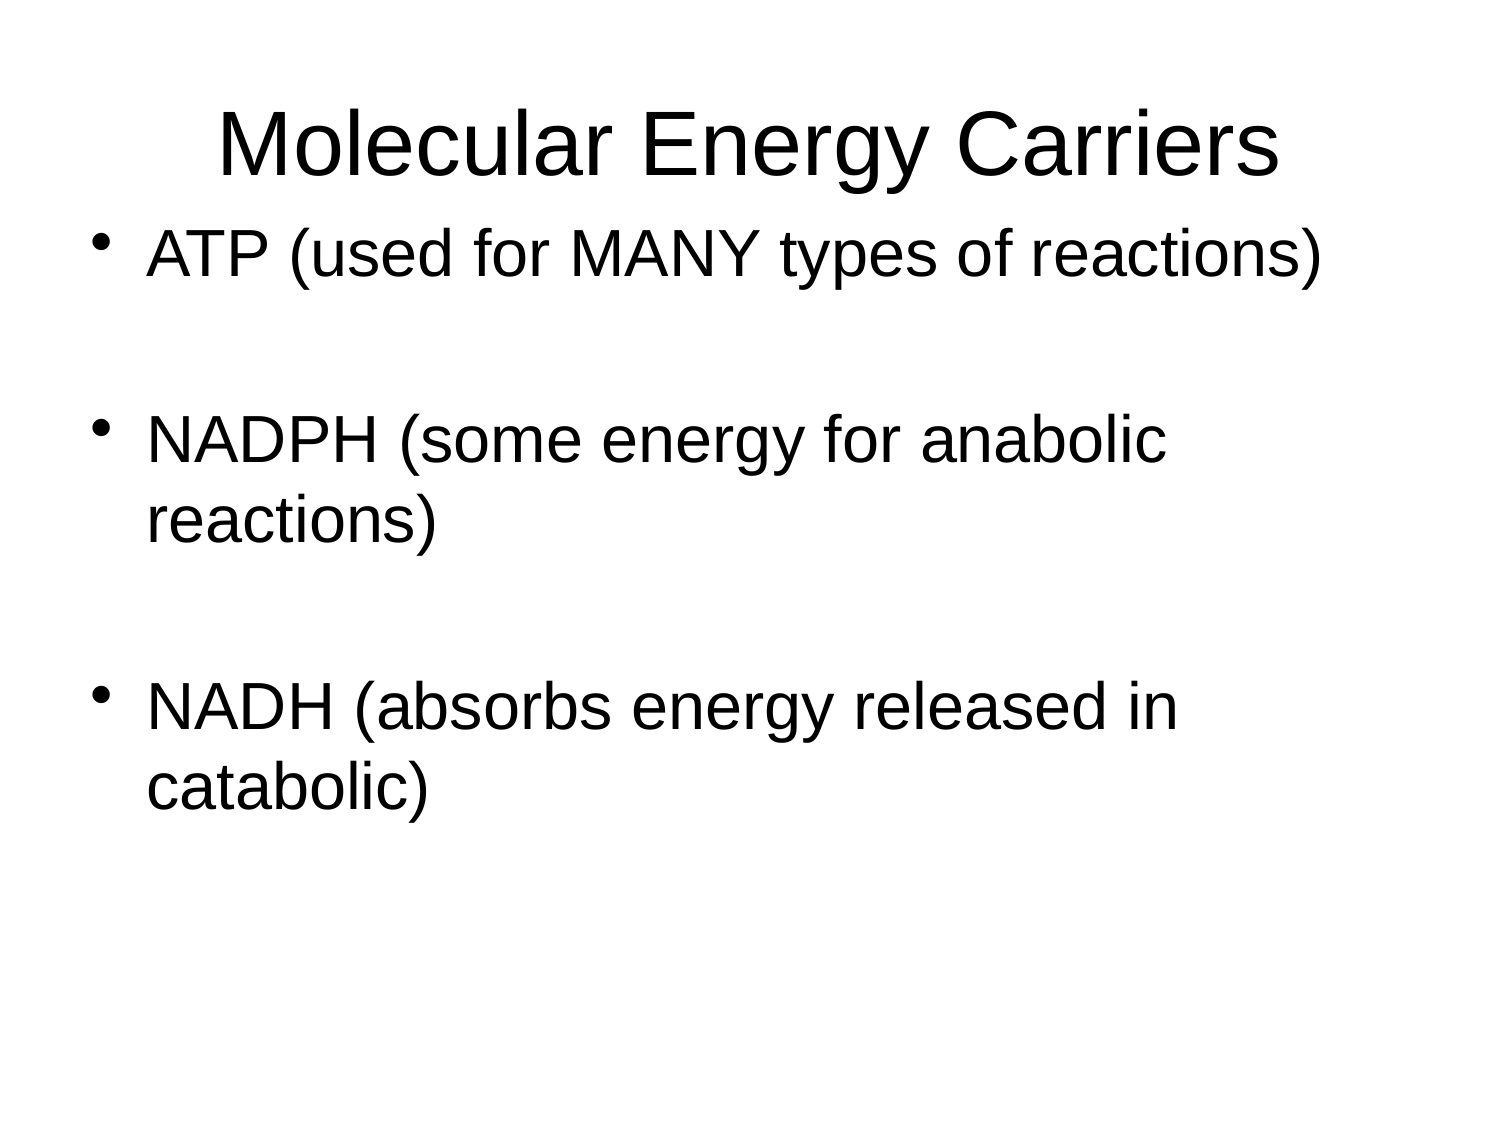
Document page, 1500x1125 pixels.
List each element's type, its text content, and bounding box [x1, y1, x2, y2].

title Molecular Energy Carriers [75, 45, 1425, 201]
list ATP (used for MANY types of reactions) NADPH (some energy for anabolic reactions) NADH (absorbs energy released in catabolic) [75, 201, 1425, 945]
